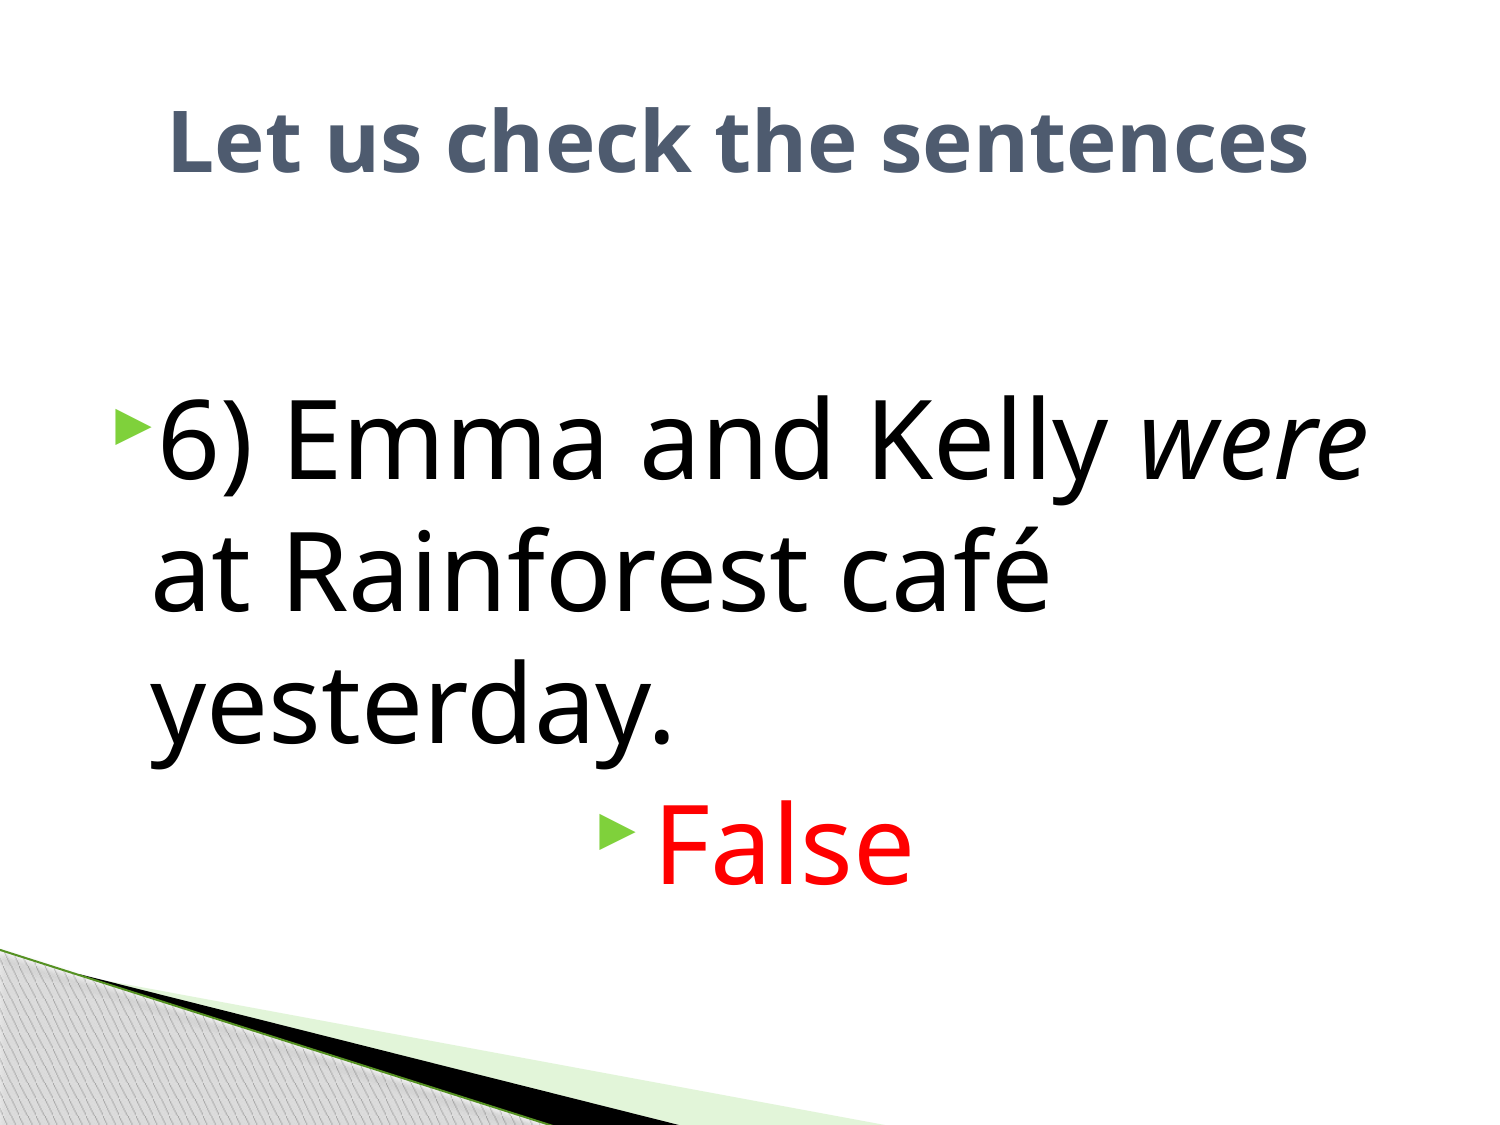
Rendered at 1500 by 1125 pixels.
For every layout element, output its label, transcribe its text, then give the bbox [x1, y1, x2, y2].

title Let us check the sentences [75, 45, 1425, 233]
list 6) Emma and Kelly were at Rainforest café yesterday. False [76, 361, 1427, 918]
